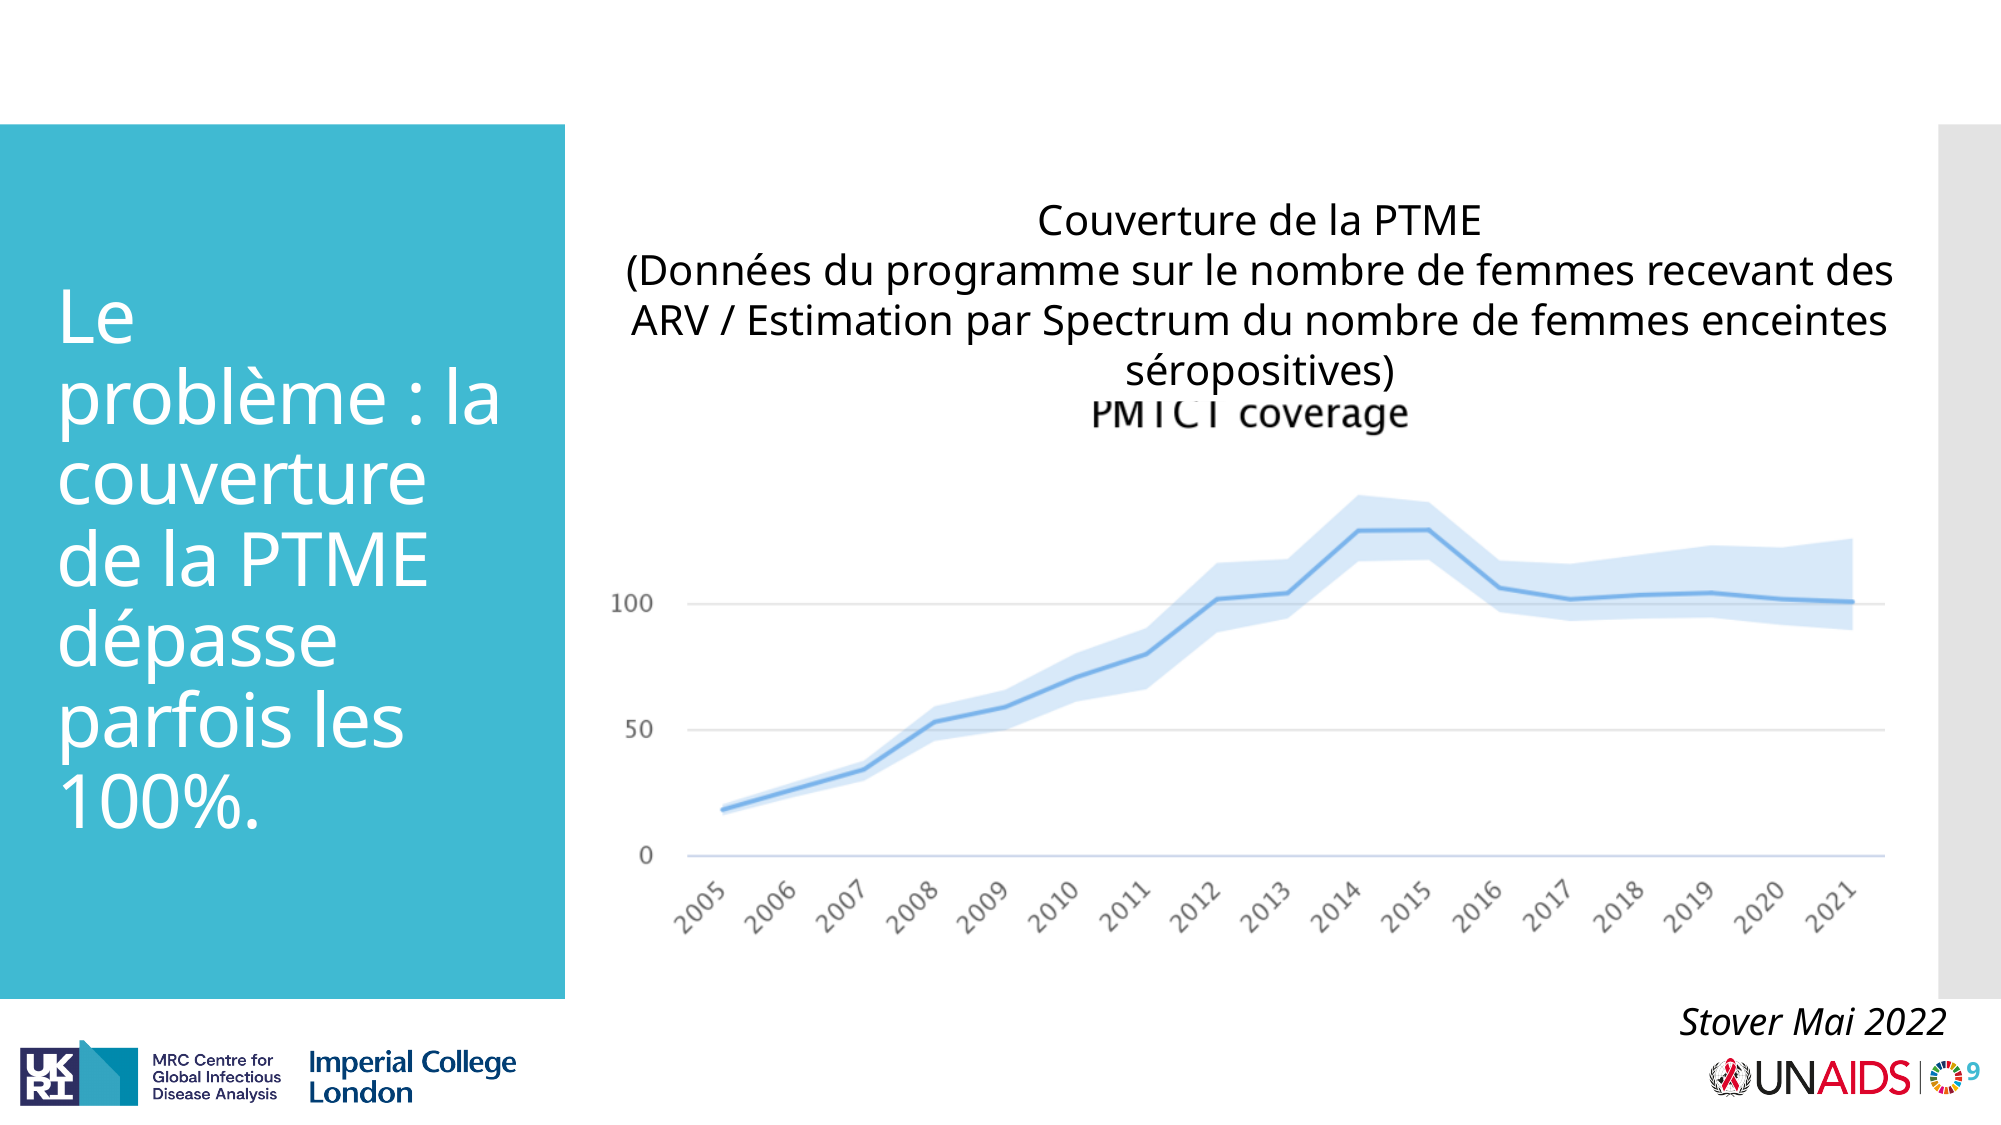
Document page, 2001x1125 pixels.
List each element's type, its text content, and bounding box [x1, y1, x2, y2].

text_box Stover Mai 2022 [1664, 990, 1963, 1051]
title Le problème : la couverture de la PTME dépasse parfois les 100%. [41, 184, 525, 940]
slide_number 9 [1744, 1042, 1996, 1103]
picture [20, 1040, 516, 1106]
text_box Couverture de la PTME (Données du programme sur le nombre de femmes recevant des ARV / Estimation par Spectrum du nombre de femmes enceintes séropositives) [607, 186, 1914, 402]
picture [1709, 1058, 1744, 1097]
picture [606, 353, 1886, 978]
